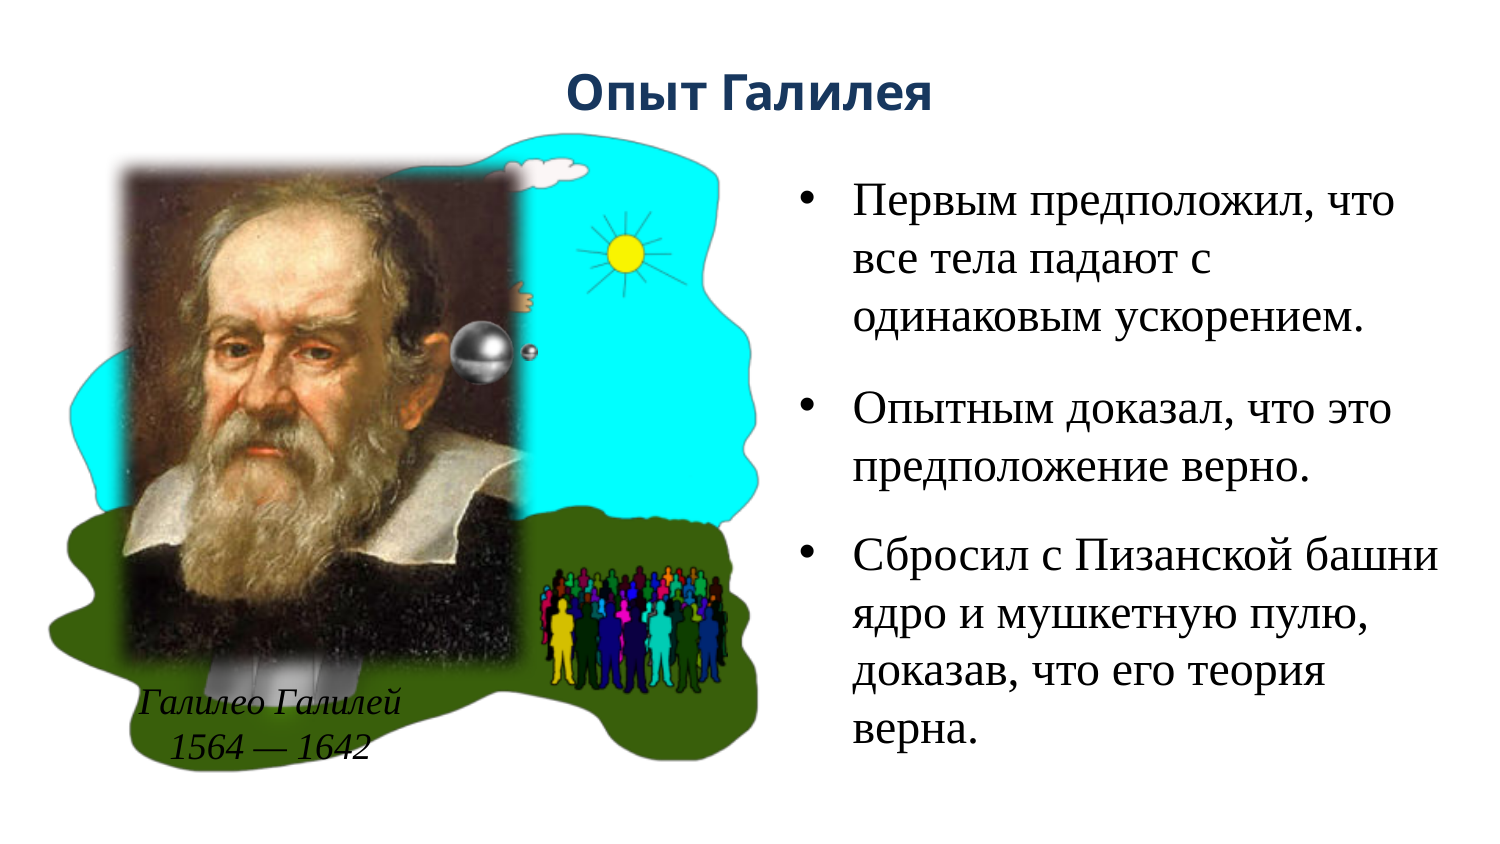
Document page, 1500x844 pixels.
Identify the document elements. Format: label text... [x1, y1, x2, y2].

list Первым предположил, что все тела падают с одинаковым ускорением. Опытным доказал, что это предположение верно. Сбросил с Пизанской башни ядро и мушкетную пулю, доказав, что его теория верна. [874, 160, 1471, 765]
picture [17, 77, 869, 791]
title Опыт Галилея [75, 32, 1425, 149]
